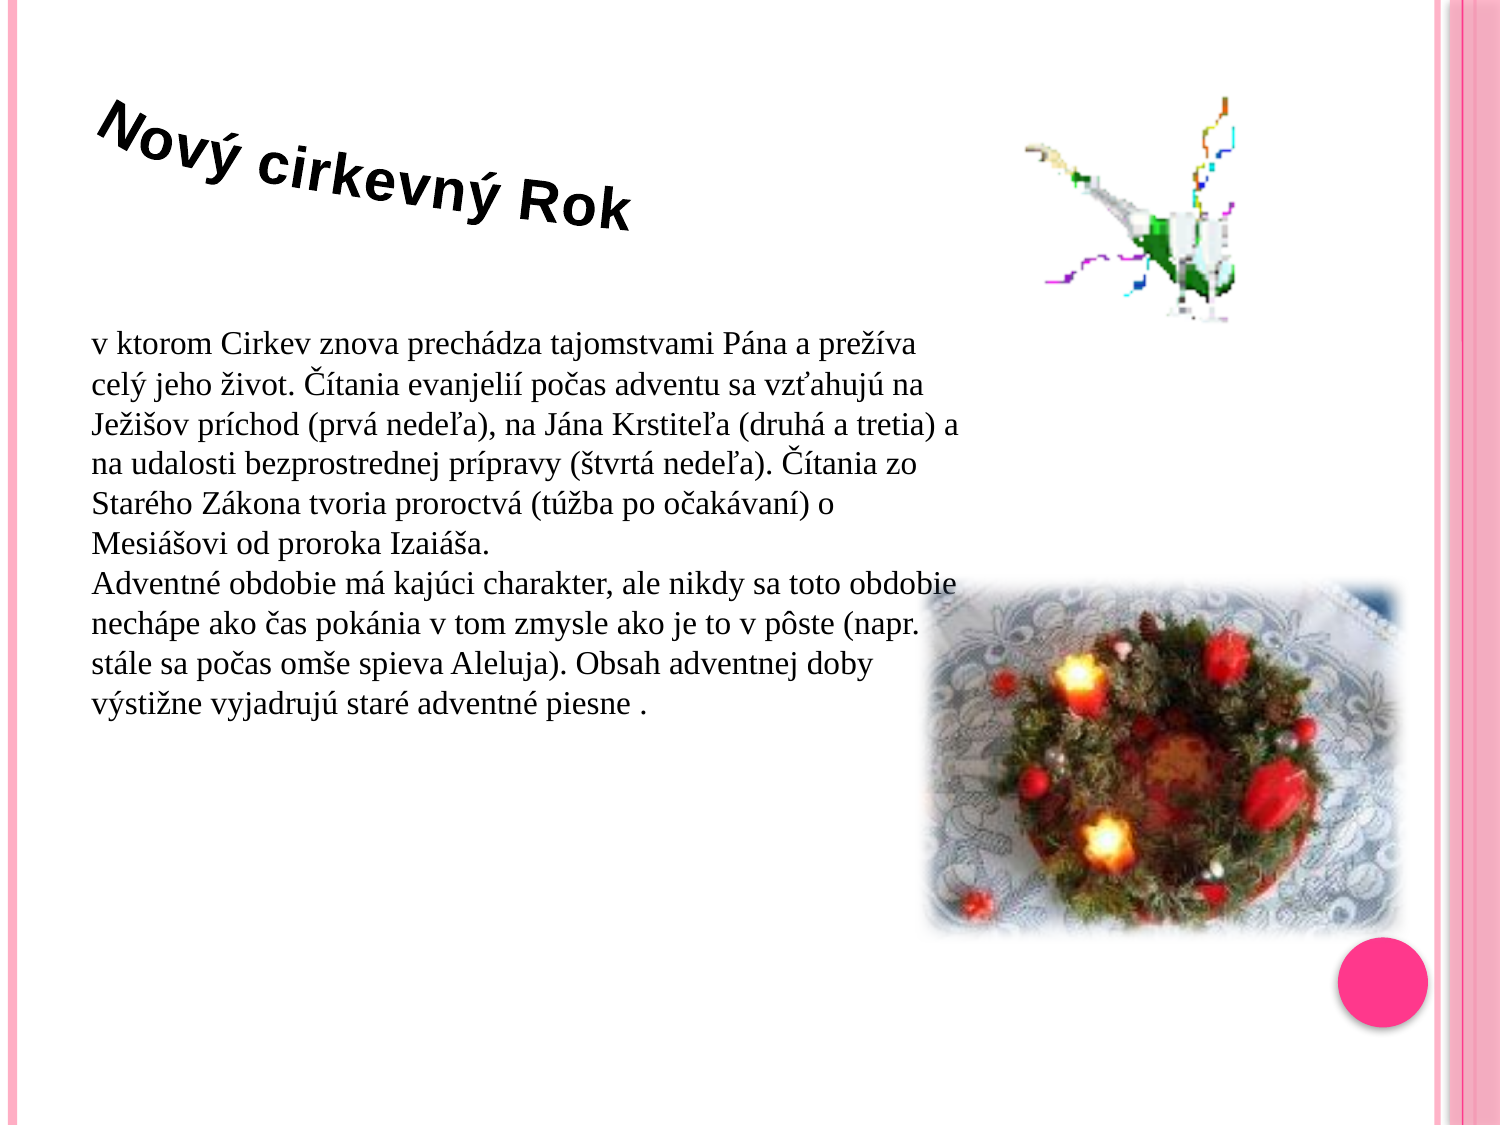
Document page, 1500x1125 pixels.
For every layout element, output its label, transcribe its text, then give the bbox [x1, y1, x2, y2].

picture [773, 0, 1246, 332]
picture [914, 573, 1410, 945]
picture [24, 0, 175, 163]
text_box v ktorom Cirkev znova prechádza tajomstvami Pána a prežíva celý jeho život. Čítania evanjelií počas adventu sa vzťahujú na Ježišov príchod (prvá nedeľa), na Jána Krstiteľa (druhá a tretia) a na udalosti bezprostrednej prípravy (štvrtá nedeľa). Čítania zo Starého Zákona tvoria proroctvá (túžba po očakávaní) o Mesiášovi od proroka Izaiáša. Adventné obdobie má kajúci charakter, ale nikdy sa toto obdobie nechápe ako čas pokánia v tom zmysle ako je to v pôste (napr. stále sa počas omše spieva Aleluja). Obsah adventnej doby výstižne vyjadrujú staré adventné piesne . [76, 314, 987, 729]
